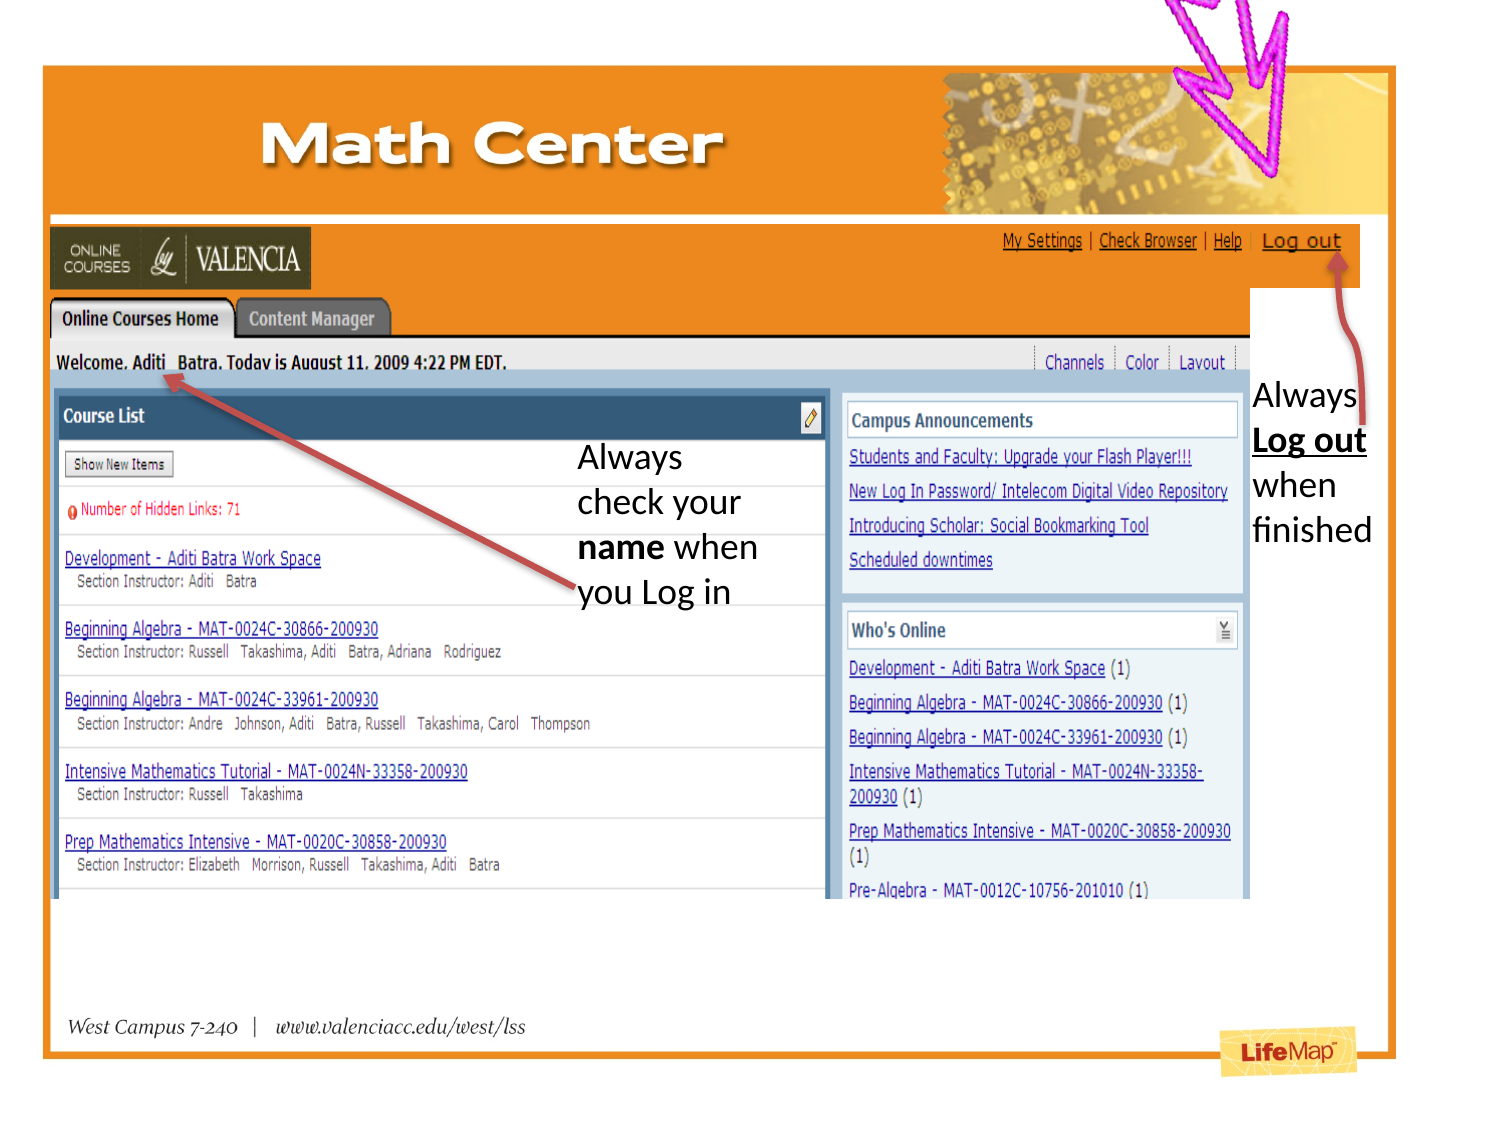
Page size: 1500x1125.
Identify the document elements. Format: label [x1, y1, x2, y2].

text_box [162, 374, 576, 588]
picture [0, 0, 1463, 1125]
text_box [1262, 324, 1438, 351]
